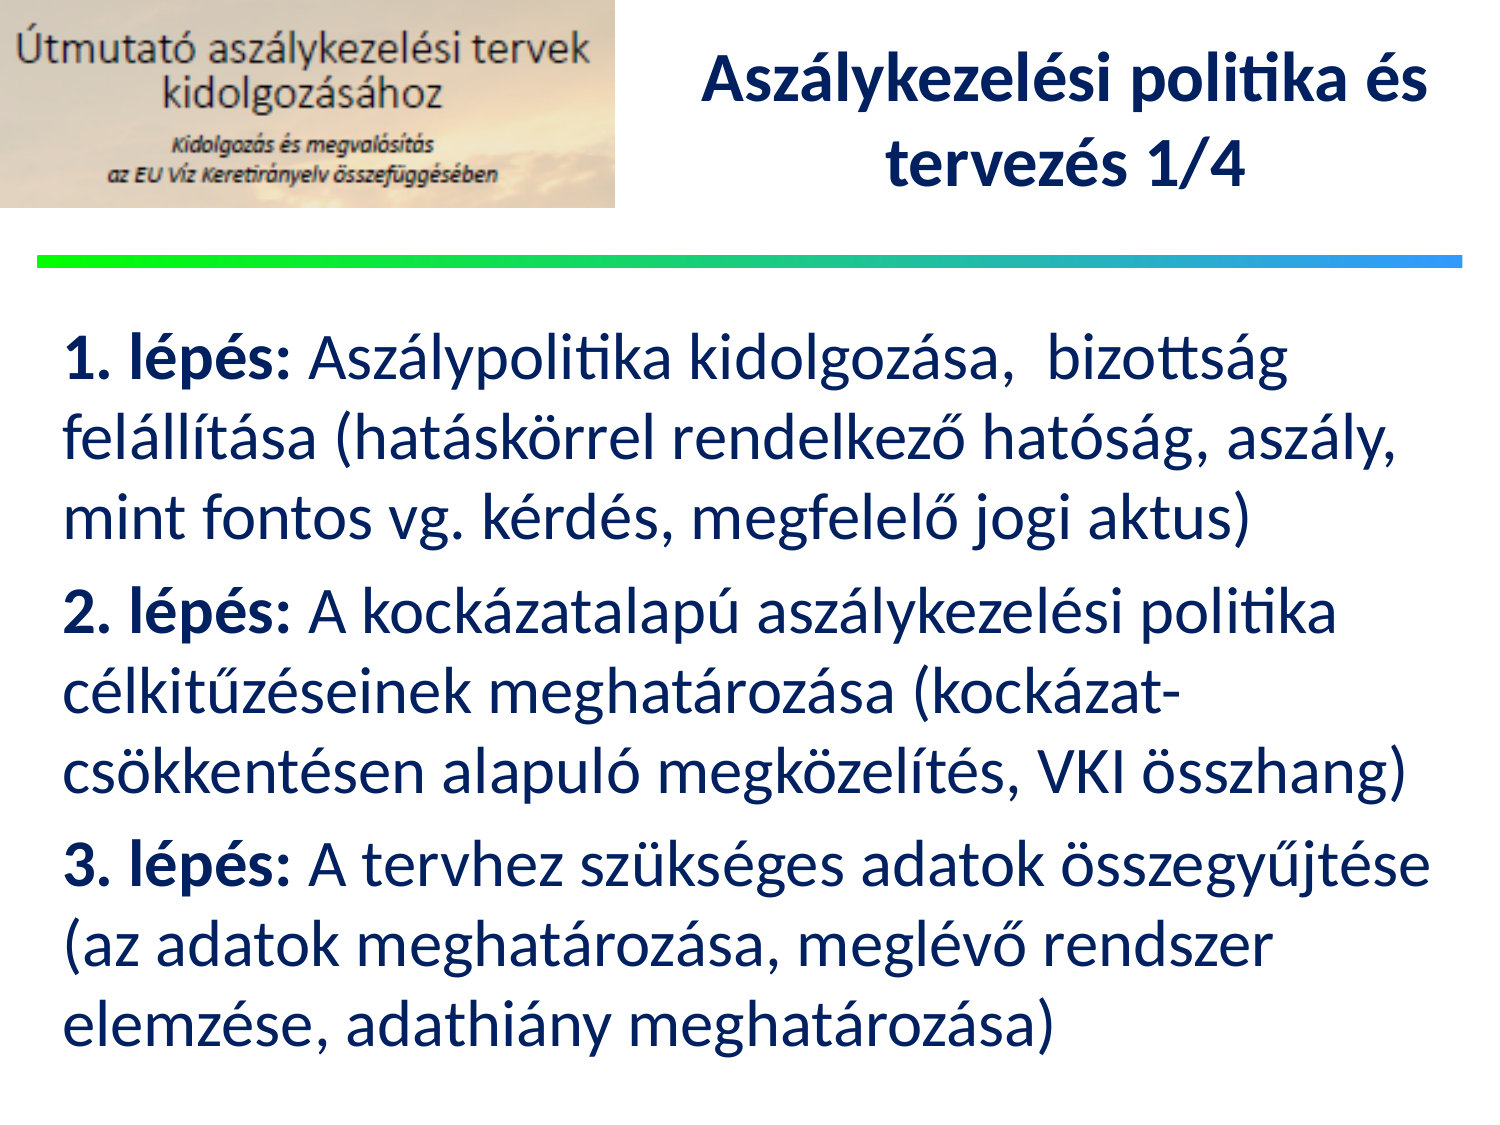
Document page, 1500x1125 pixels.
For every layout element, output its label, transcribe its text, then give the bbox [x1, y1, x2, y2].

text_box [37, 255, 1463, 268]
list 1. lépés: Aszálypolitika kidolgozása, bizottság felállítása (hatáskörrel rendelkező hatóság, aszály, mint fontos vg. kérdés, megfelelő jogi aktus) 2. lépés: A kockázatalapú aszálykezelési politika célkitűzéseinek meghatározása (kockázat-csökkentésen alapuló megközelítés, VKI összhang) 3. lépés: A tervhez szükséges adatok összegyűjtése (az adatok meghatározása, meglévő rendszer elemzése, adathiány meghatározása) [47, 305, 1453, 1125]
picture [0, 0, 615, 209]
title Aszálykezelési politika és tervezés 1/4 [631, 22, 1500, 210]
